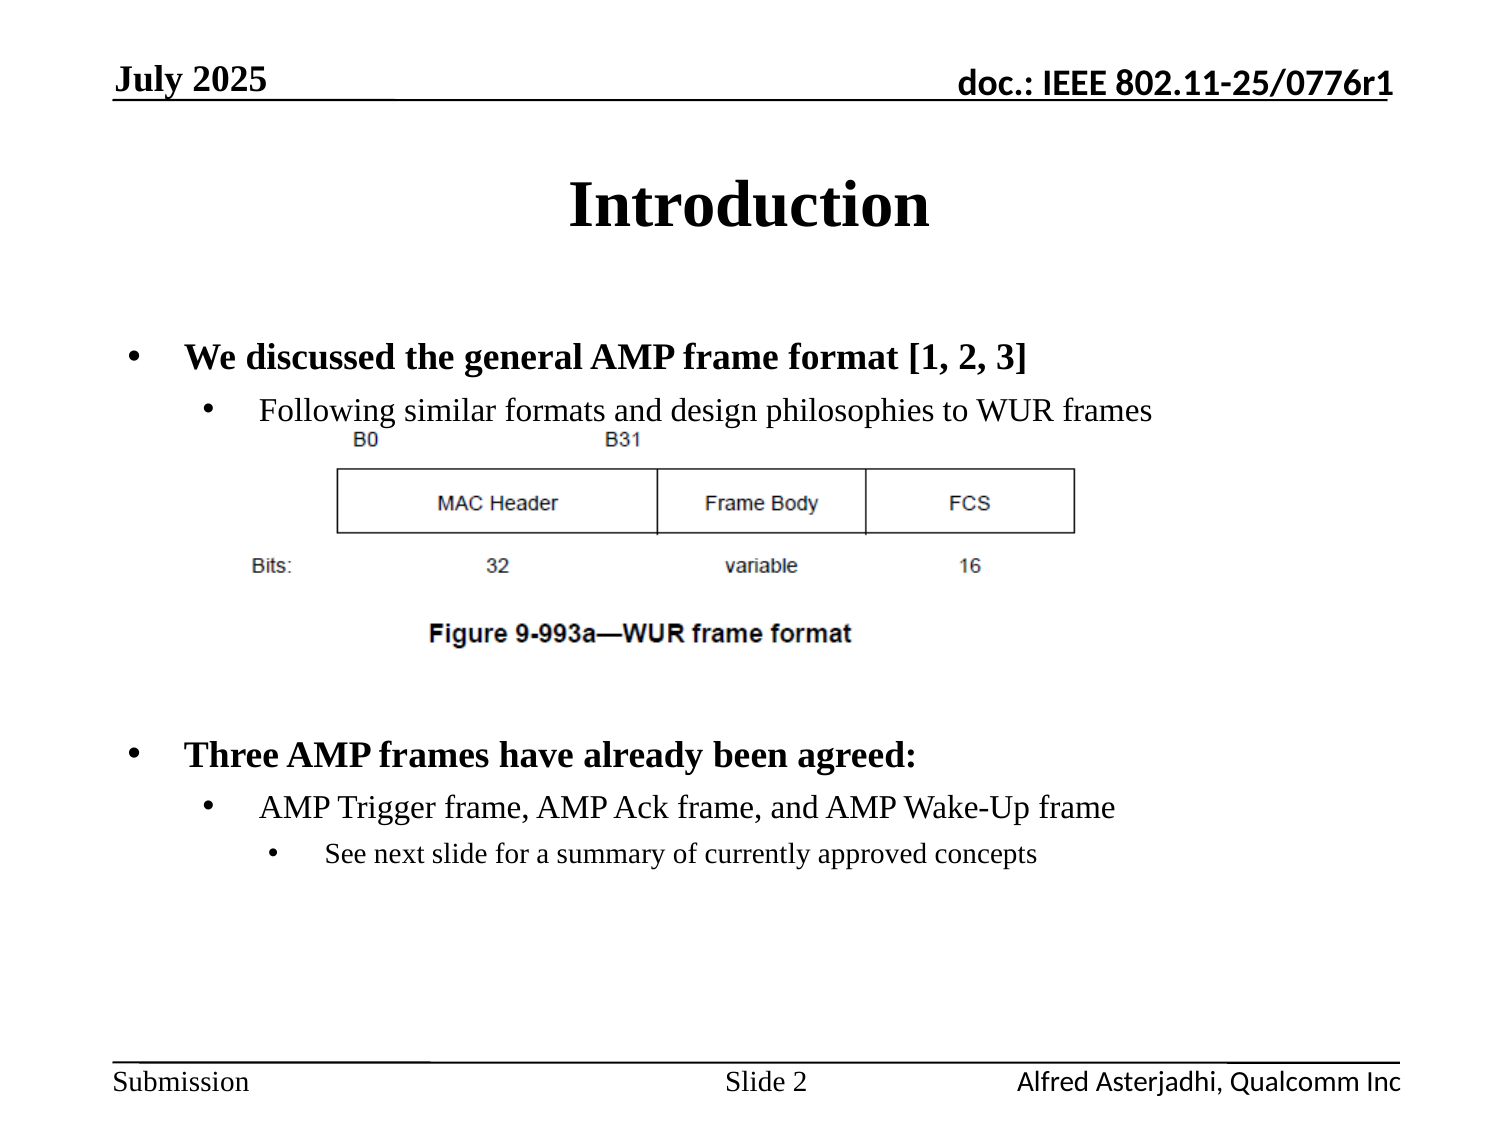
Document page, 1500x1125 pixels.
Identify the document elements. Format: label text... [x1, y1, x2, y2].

title Introduction [112, 112, 1388, 288]
list We discussed the general AMP frame format [1, 2, 3] Following similar formats and design philosophies to WUR frames Three AMP frames have already been agreed: AMP Trigger frame, AMP Ack frame, and AMP Wake-Up frame See next slide for a summary of currently approved concepts [112, 324, 1388, 1000]
picture [237, 406, 1098, 663]
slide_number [114, 54, 423, 100]
footer Alfred Asterjadhi, Qualcomm Inc [878, 1061, 1402, 1093]
slide_number Slide 2 [712, 1061, 821, 1123]
